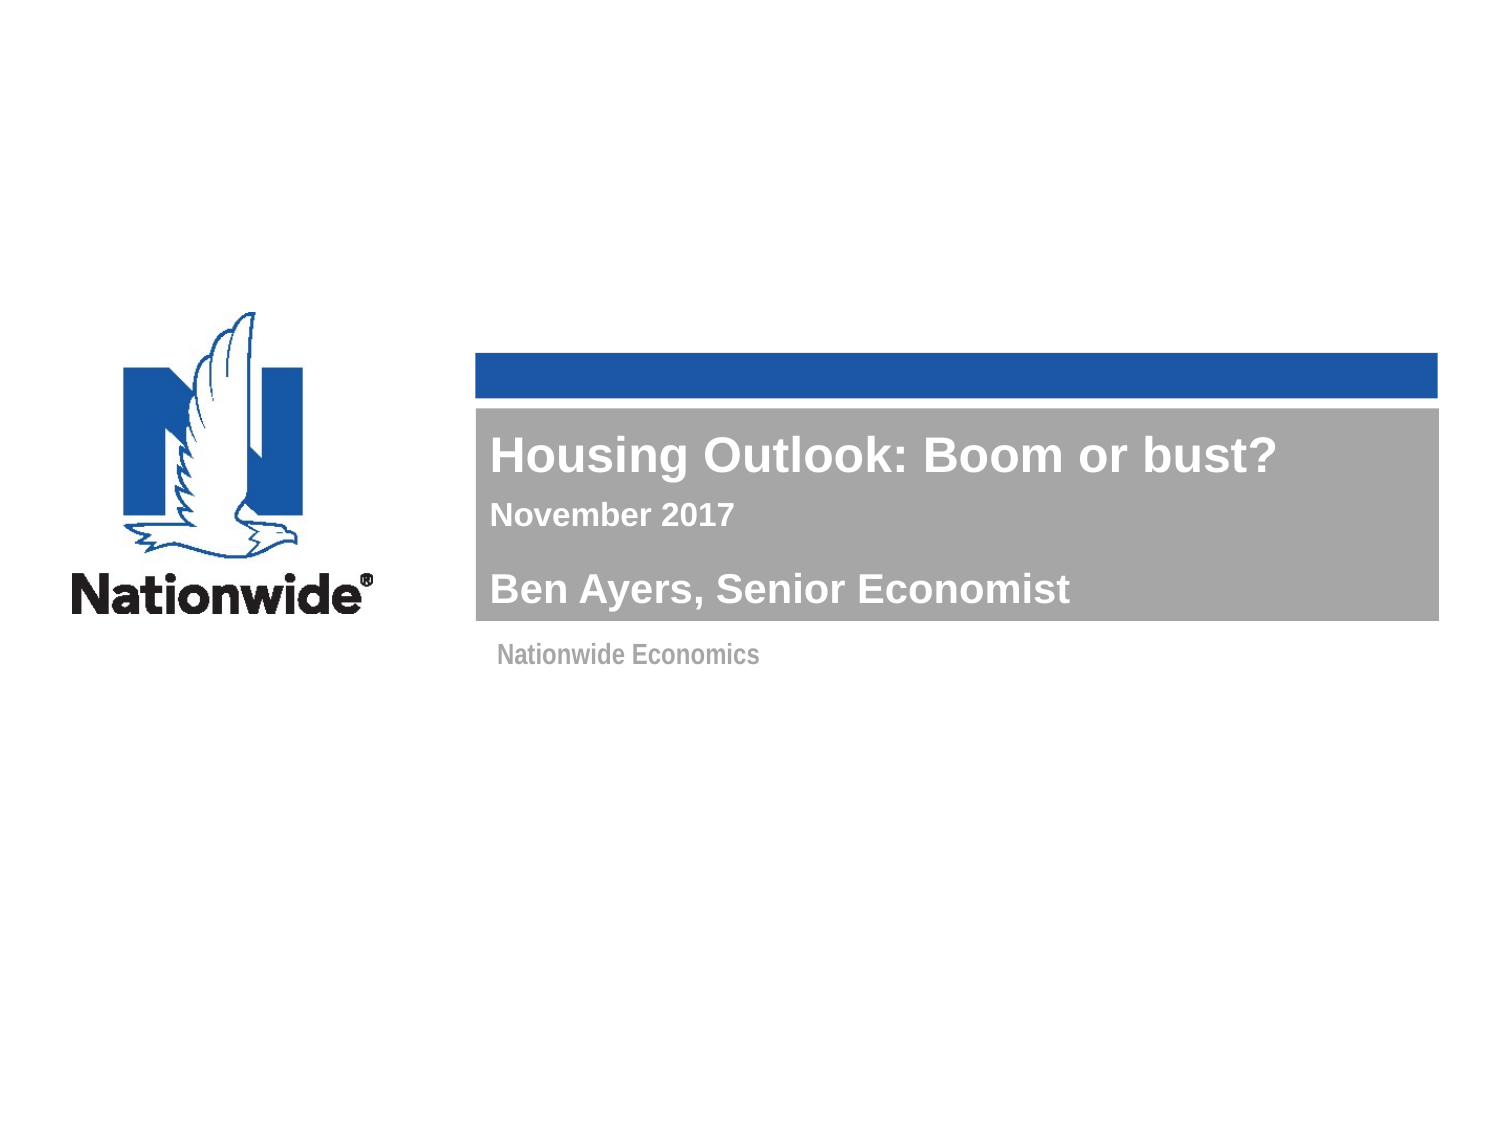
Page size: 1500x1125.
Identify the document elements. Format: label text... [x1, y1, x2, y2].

picture [72, 312, 373, 614]
list November 2017 [474, 510, 1463, 535]
title Housing Outlook: Boom or bust? [474, 396, 1463, 510]
list Ben Ayers, Senior Economist [474, 562, 1463, 613]
